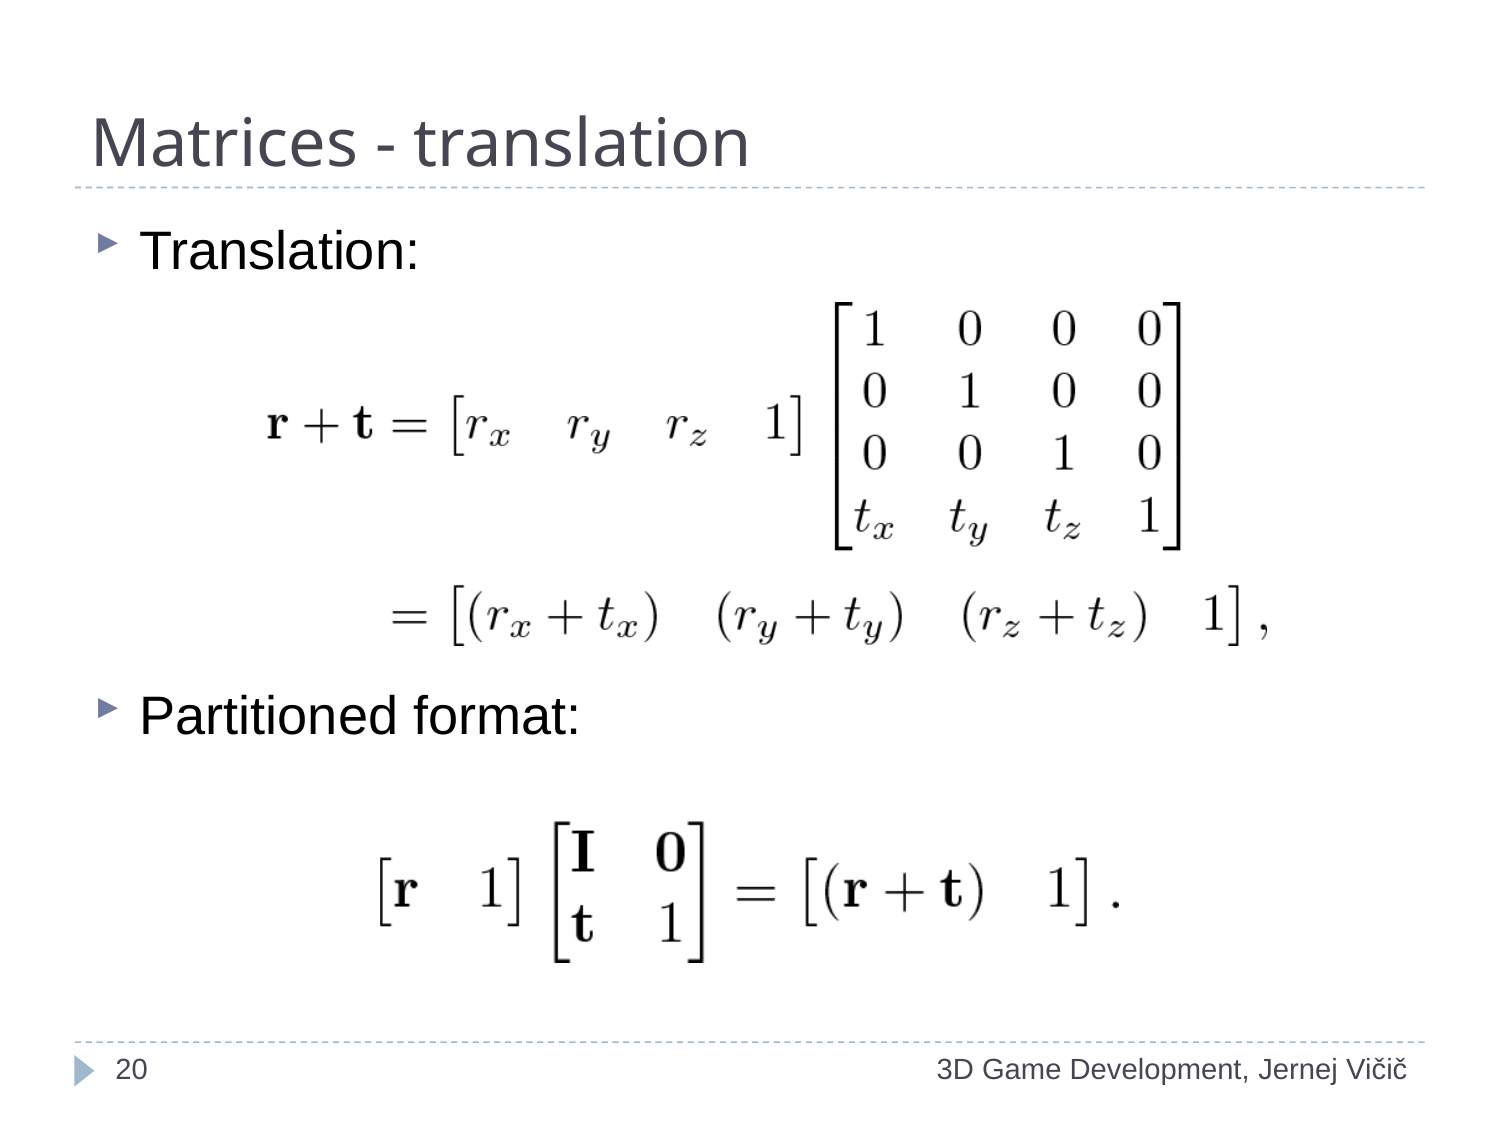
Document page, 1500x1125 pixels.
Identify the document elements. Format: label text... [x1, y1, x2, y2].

slide_number 20 [100, 1043, 426, 1103]
title Matrices - translation [75, 24, 1425, 188]
picture [380, 821, 1120, 963]
picture [267, 302, 1267, 646]
footer 3D Game Development, Jernej Vičič [430, 1042, 1424, 1103]
list Translation: Partitioned format: [79, 208, 1365, 1043]
